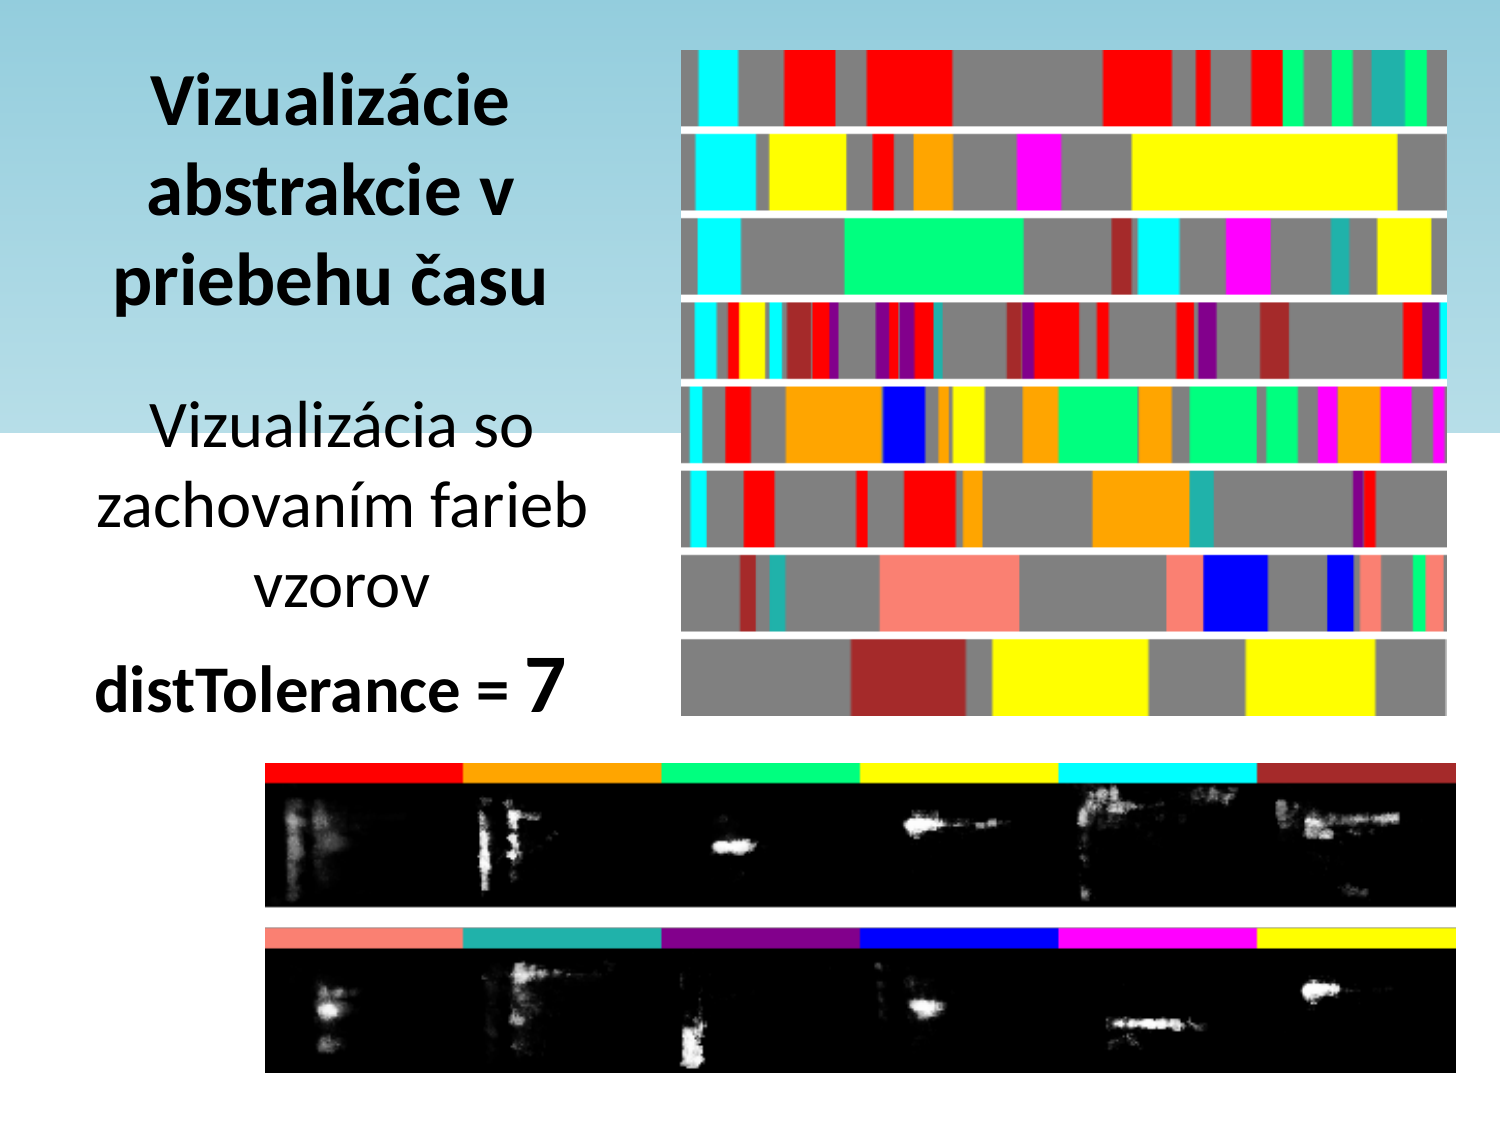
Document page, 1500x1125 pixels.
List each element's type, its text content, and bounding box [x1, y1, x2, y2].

text_box [0, 0, 1500, 435]
text_box Vizualizácie abstrakcie v priebehu času [41, 42, 621, 328]
text_box distTolerance = 7 [41, 629, 621, 737]
text_box Vizualizácia so zachovaním farieb vzorov [41, 373, 644, 629]
picture [265, 762, 1456, 1074]
picture [681, 50, 1448, 717]
